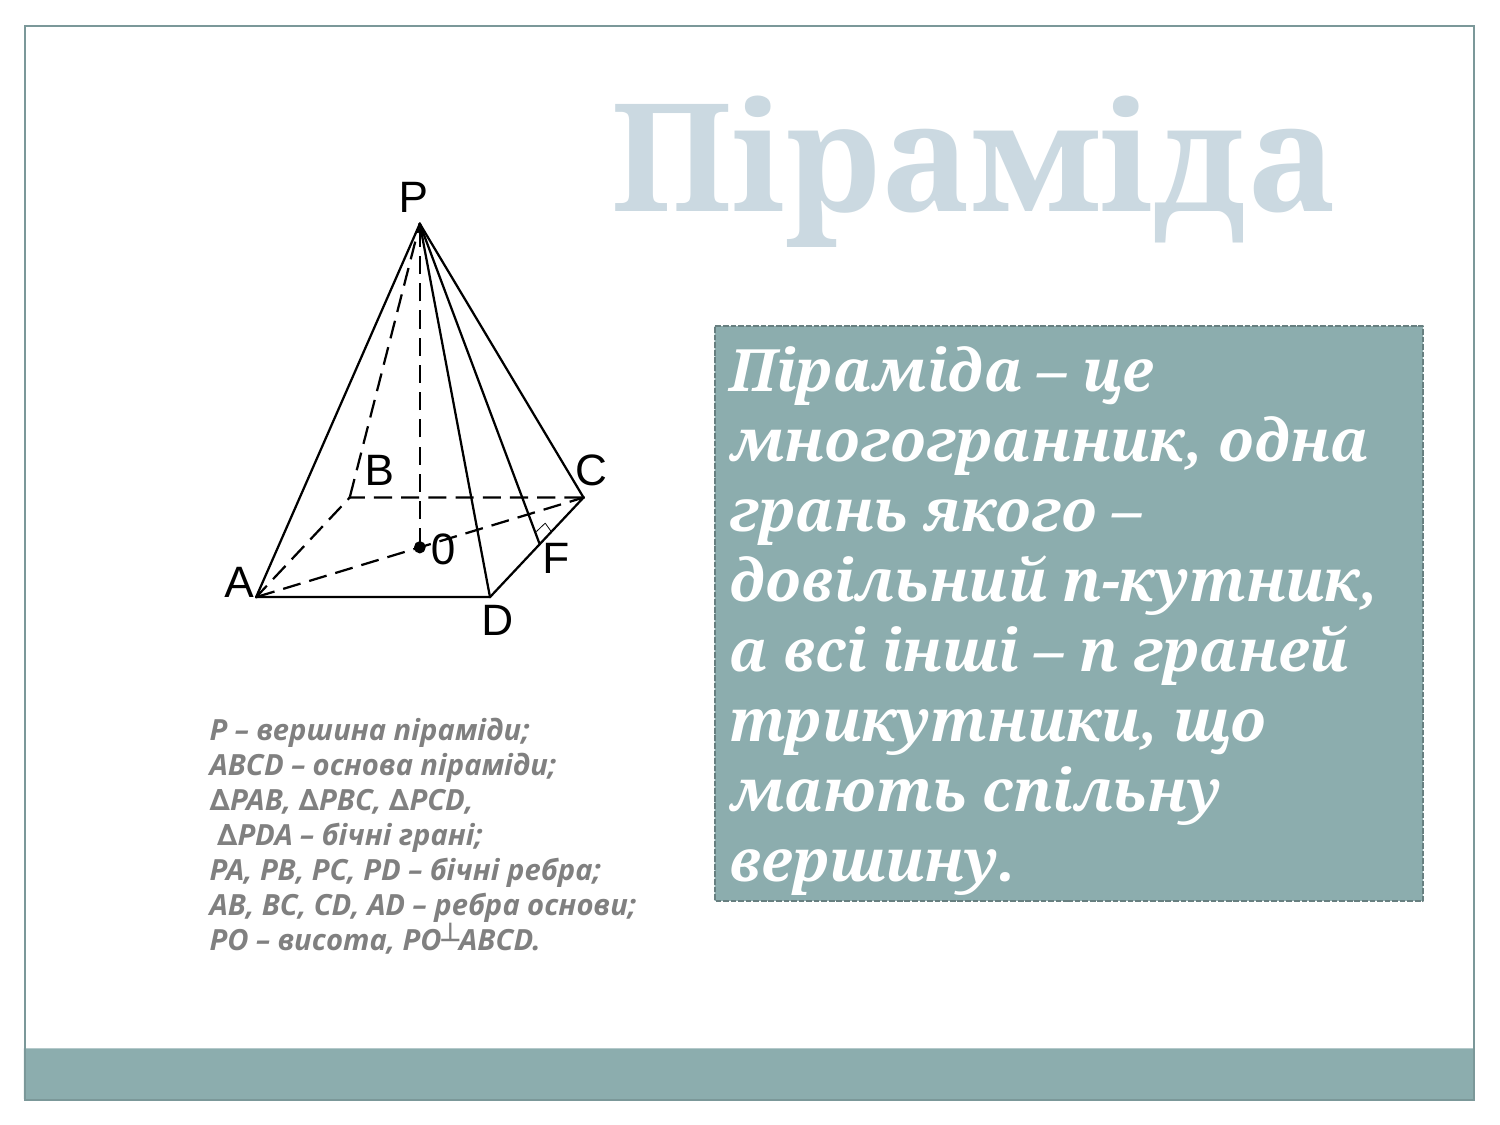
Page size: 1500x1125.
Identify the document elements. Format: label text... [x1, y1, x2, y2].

text_box Піраміда [596, 54, 1406, 430]
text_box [111, 125, 692, 707]
text_box Піраміда – це многогранник, одна грань якого – довільний n-кутник, а всі інші – n граней трикутники, що мають спільну вершину. [714, 325, 1424, 902]
text_box P – вершина піраміди; ABCD – основа піраміди; ∆PAB, ∆PBC, ∆PCD, ∆PDA – бічні грані; PA, PB, PC, PD – бічні ребра; AB, BC, CD, AD – ребра основи; PO – висота, PO┴ABCD. [194, 704, 945, 964]
